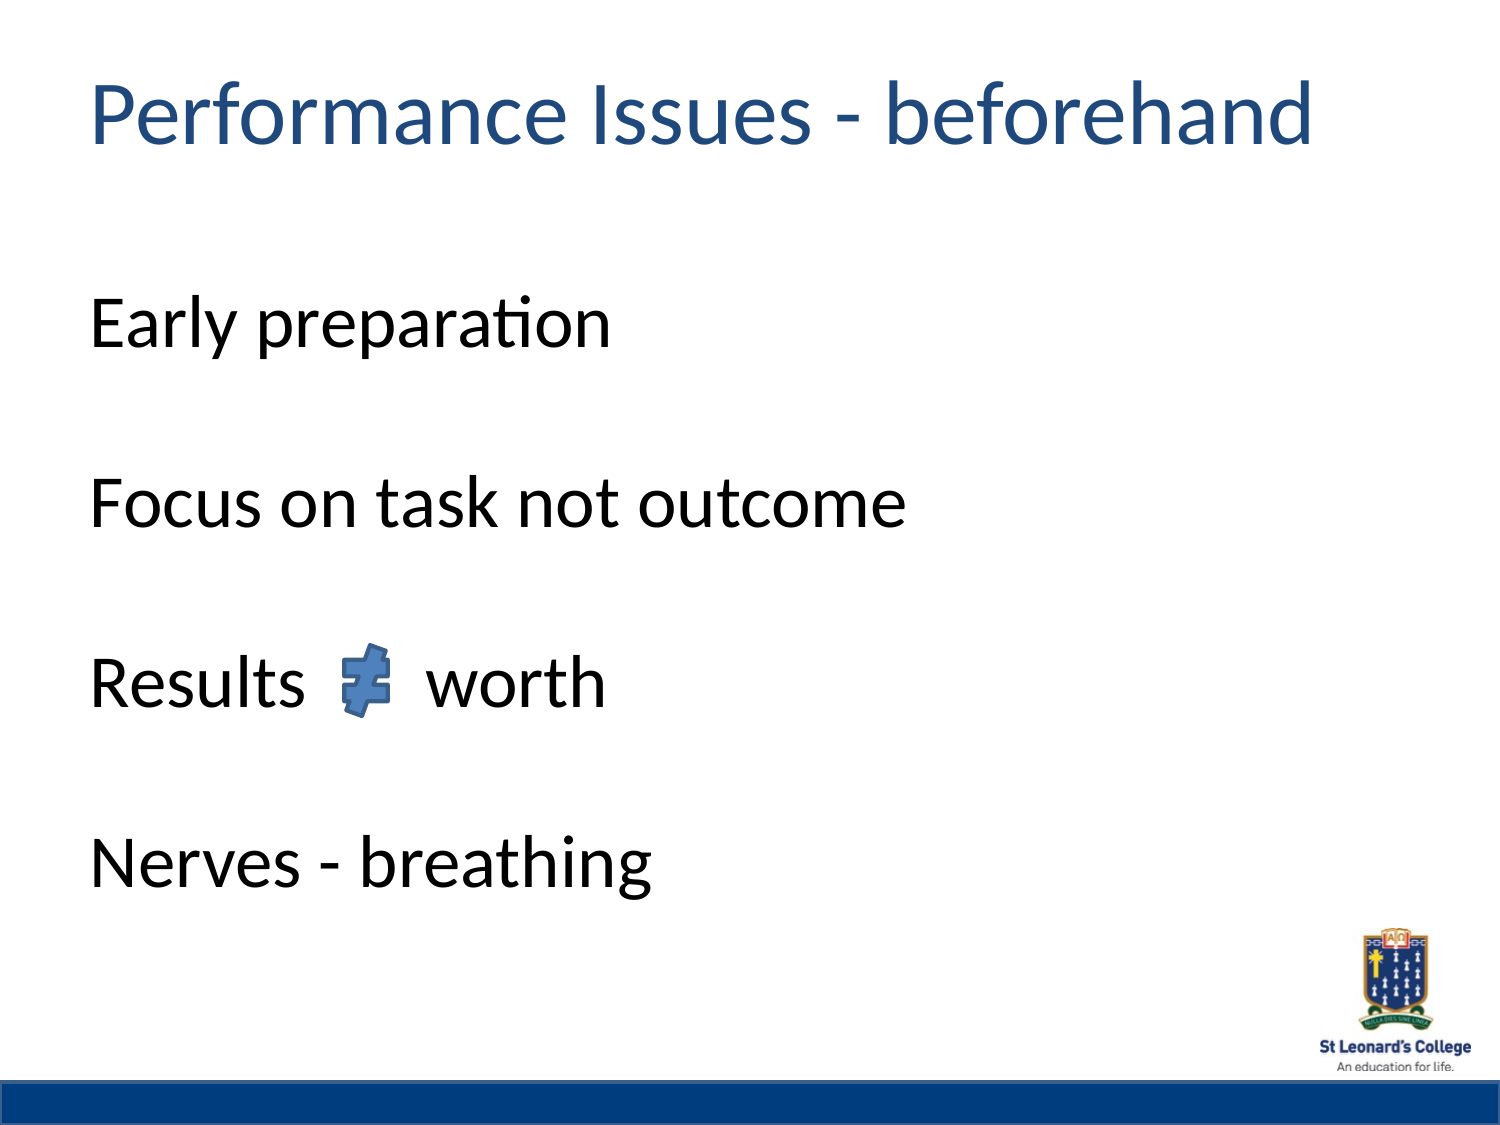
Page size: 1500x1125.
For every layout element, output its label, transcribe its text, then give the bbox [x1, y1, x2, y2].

text_box [342, 643, 390, 718]
picture [1320, 928, 1471, 1071]
title Performance Issues - beforehand Early preparation Focus on task not outcome Results worth Nerves - breathing [75, 45, 1425, 421]
